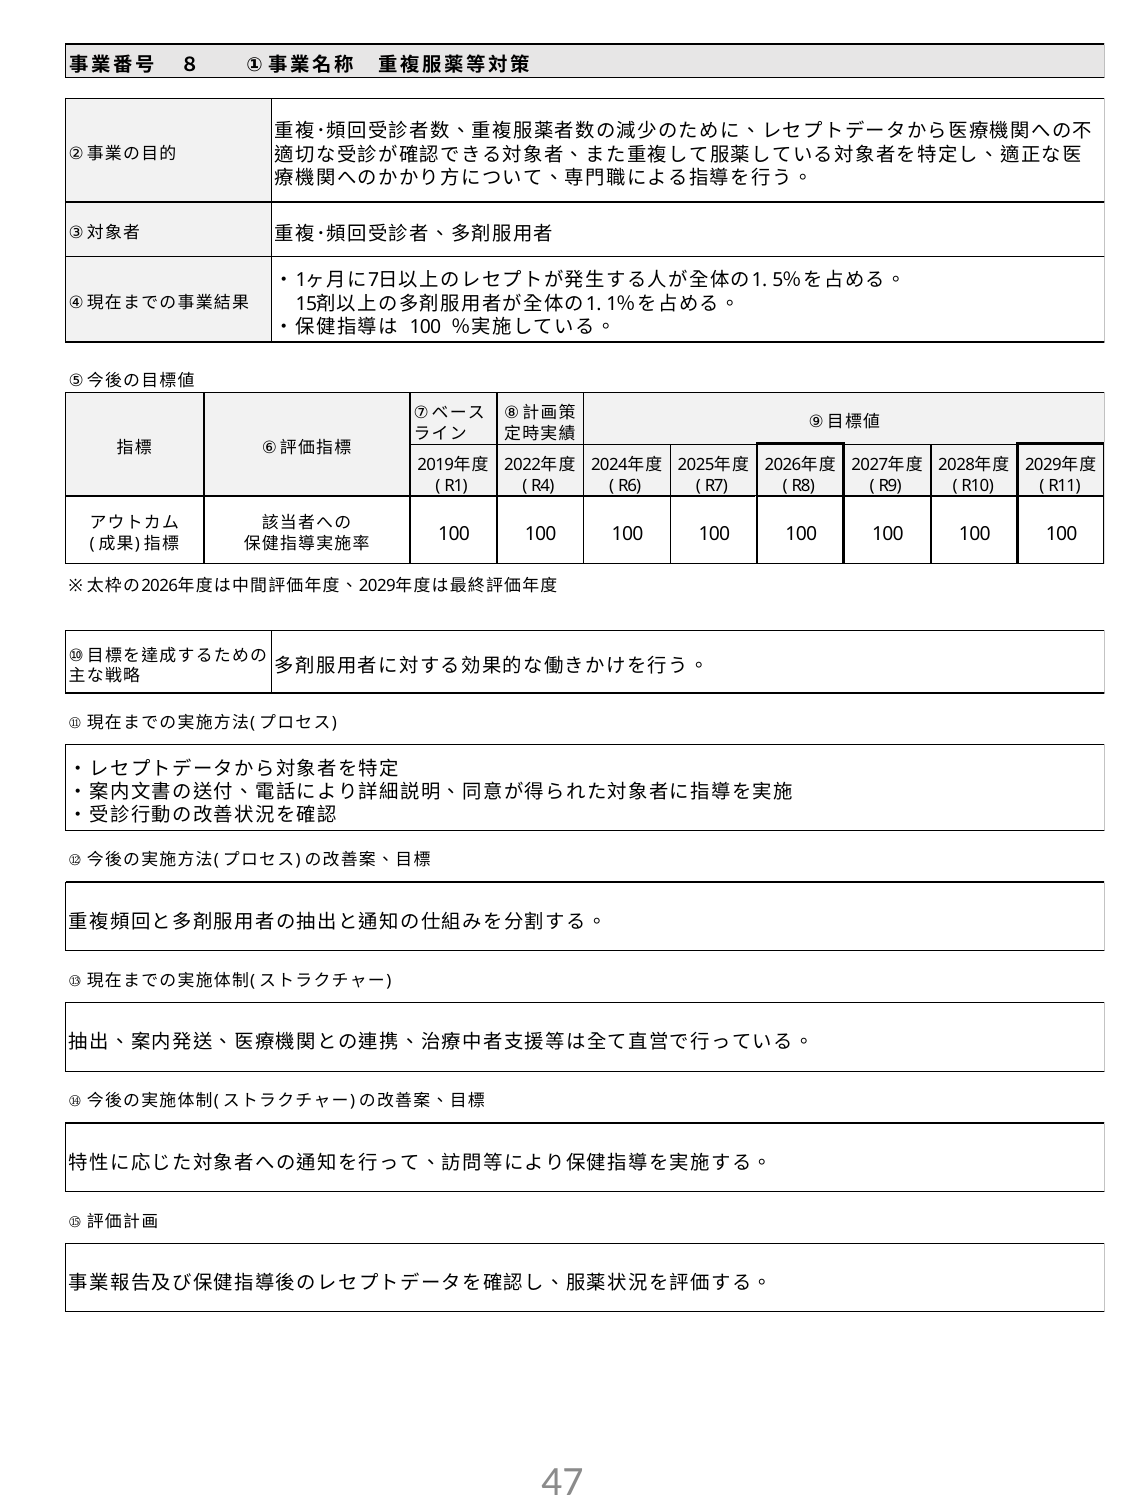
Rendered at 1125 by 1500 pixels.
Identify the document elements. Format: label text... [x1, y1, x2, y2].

slide_number 46 [435, 1439, 689, 1500]
picture [64, 43, 1106, 1313]
